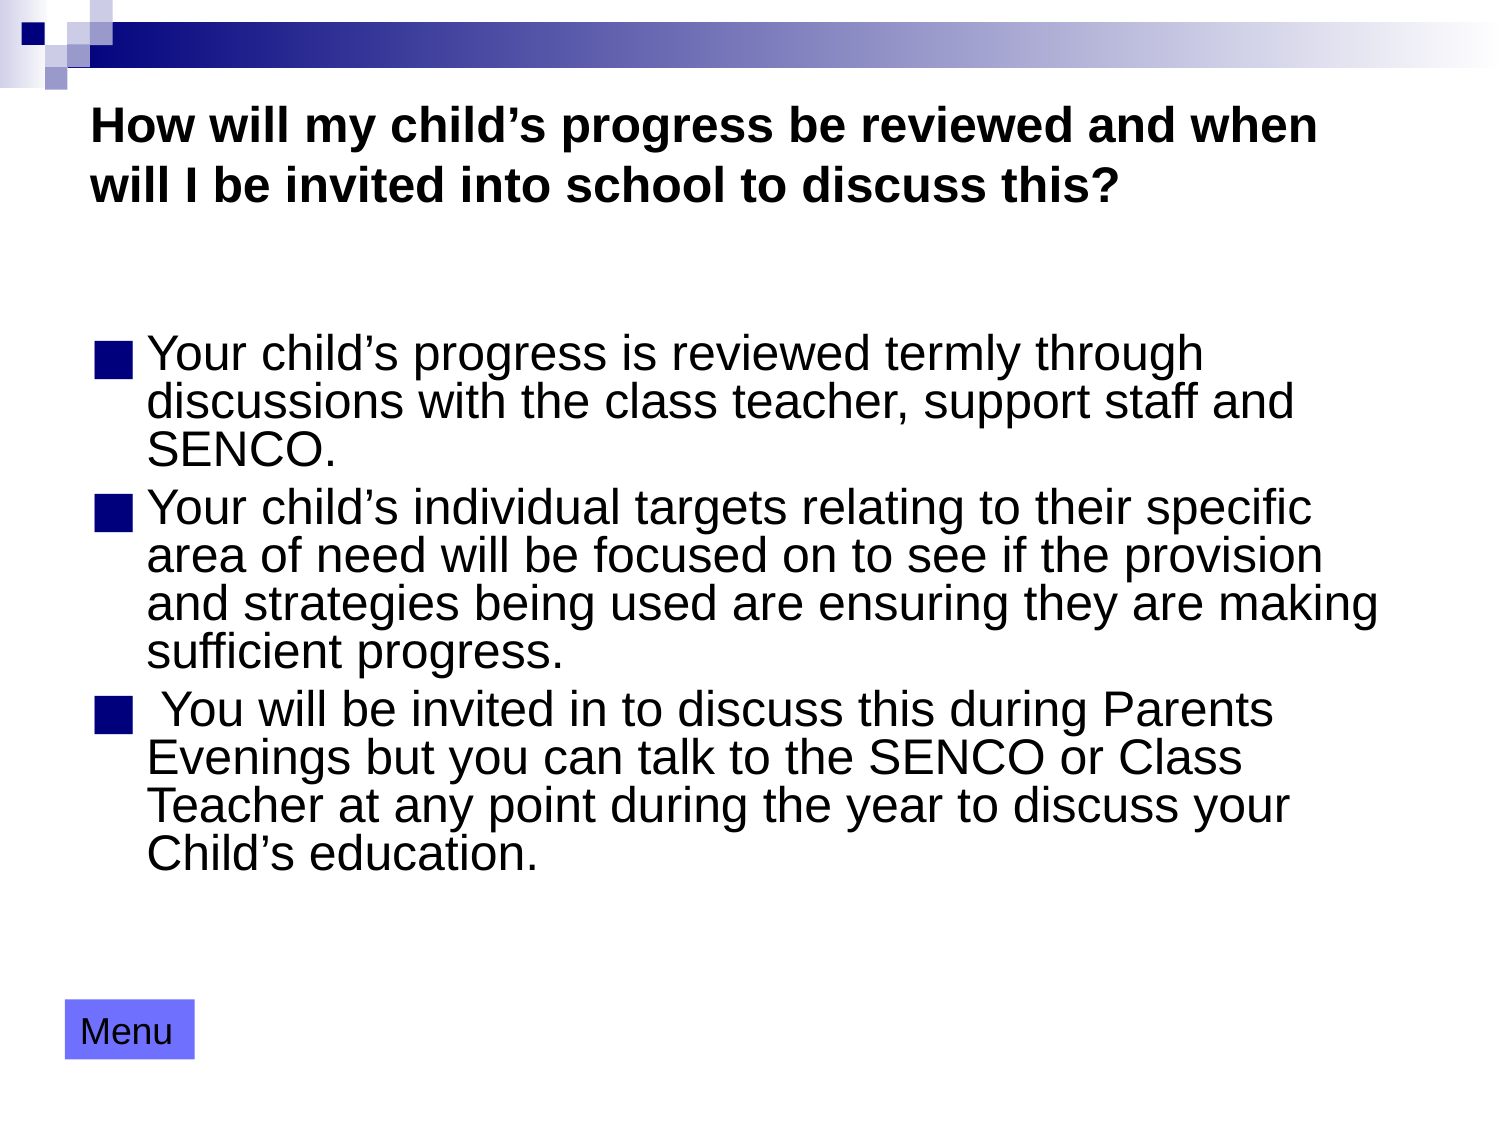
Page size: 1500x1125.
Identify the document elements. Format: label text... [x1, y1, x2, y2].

text_box Menu [64, 999, 195, 1060]
title How will my child’s progress be reviewed and when will I be invited into school to discuss this? [75, 75, 1425, 300]
list Your child’s progress is reviewed termly through discussions with the class teacher, support staff and SENCO. Your child’s individual targets relating to their specific area of need will be focused on to see if the provision and strategies being used are ensuring they are making sufficient progress. You will be invited in to discuss this during Parents Evenings but you can talk to the SENCO or Class Teacher at any point during the year to discuss your Child’s education. [75, 324, 1425, 963]
